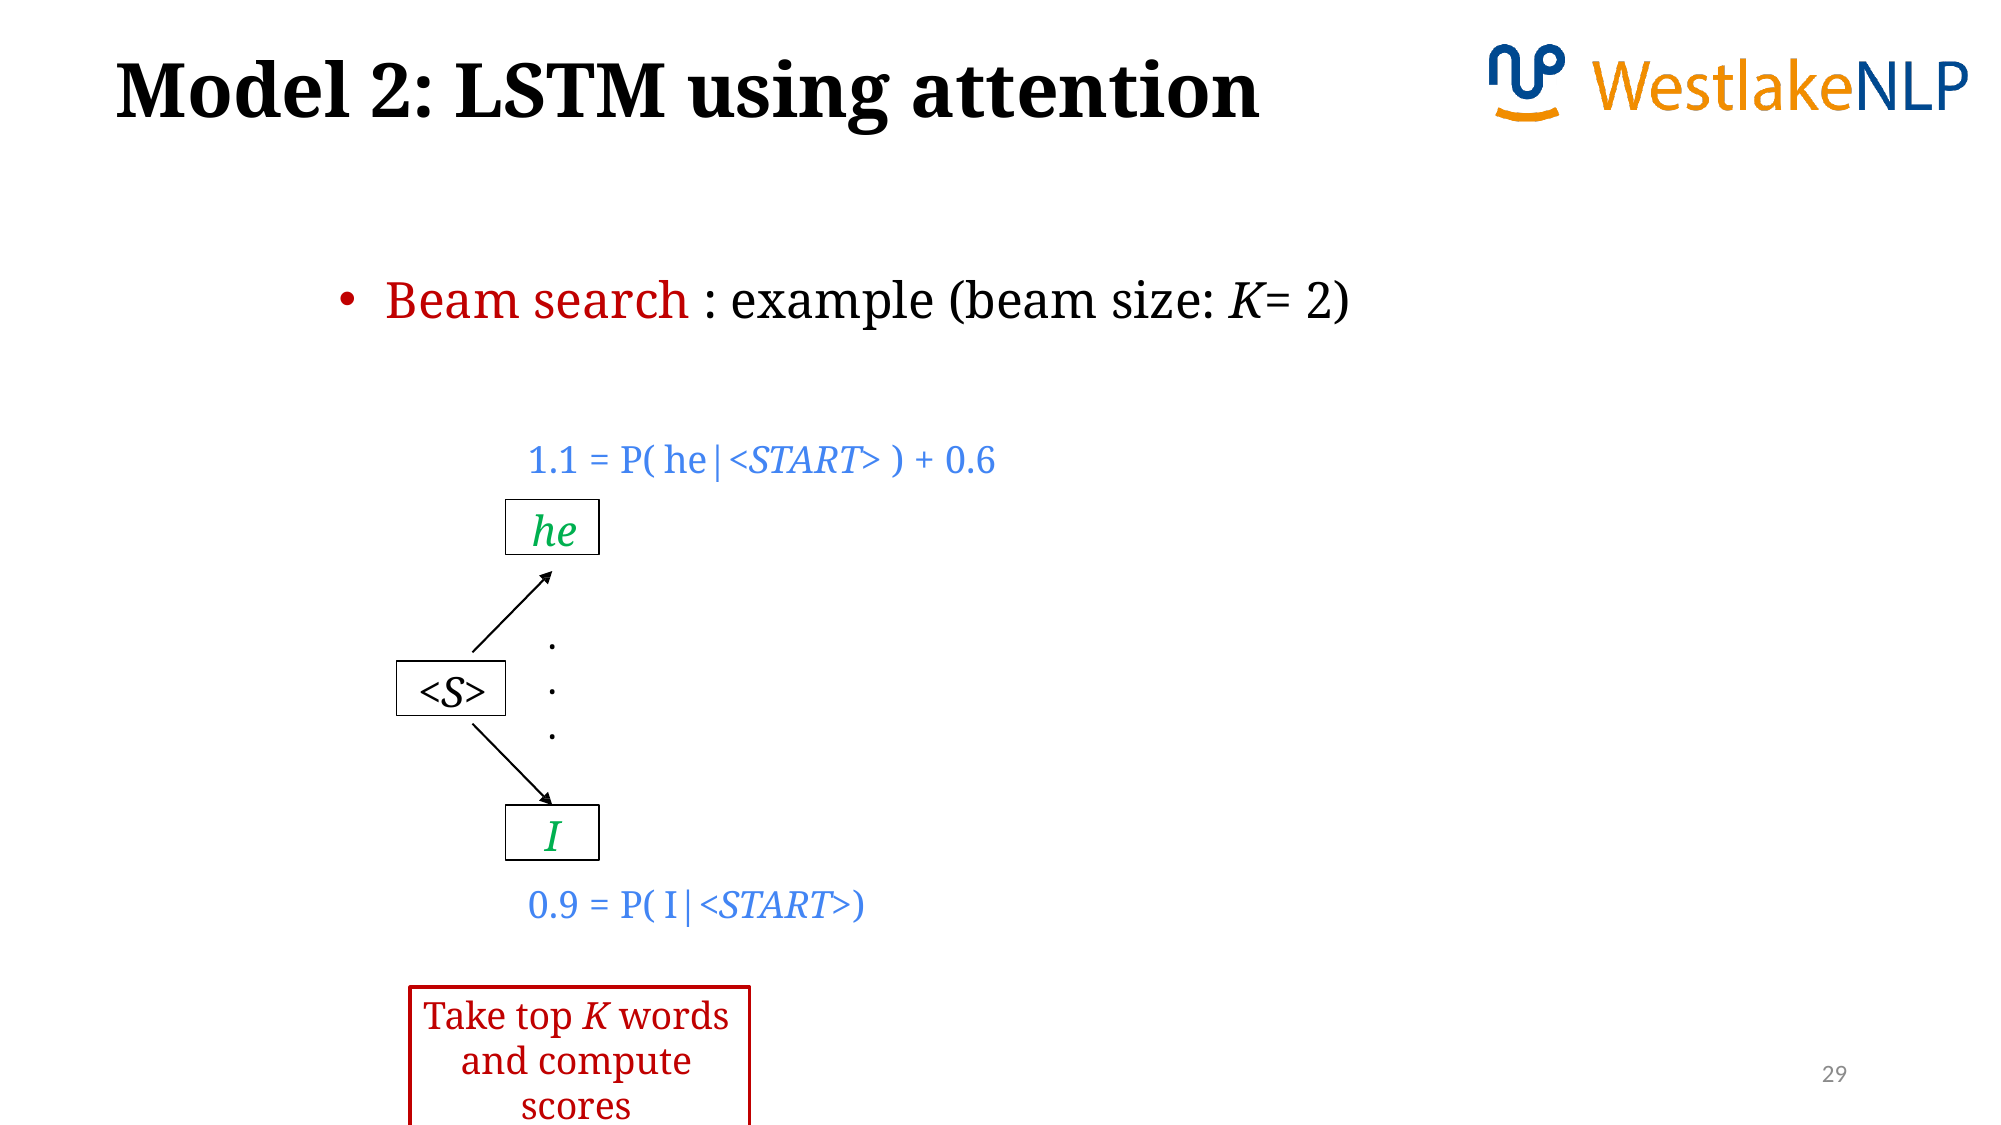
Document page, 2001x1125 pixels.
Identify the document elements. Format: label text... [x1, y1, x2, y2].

text_box 0.9 = P( I|<START>) [525, 878, 1090, 926]
text_box 1.1 = P( he|<START> ) + 0.6 [525, 434, 1090, 482]
text_box <S> [396, 660, 506, 716]
text_box Beam search : example (beam size: K= 2) [323, 260, 1366, 336]
text_box I [505, 805, 600, 860]
text_box Take top K words and compute scores [410, 987, 750, 1125]
text_box . . . [532, 604, 572, 755]
text_box Model 2: LSTM using attention [101, 34, 1308, 140]
text_box he [505, 499, 600, 555]
text_box [471, 723, 553, 806]
slide_number 29 [1412, 1042, 1863, 1103]
picture [1459, 0, 2000, 170]
text_box [471, 571, 553, 654]
